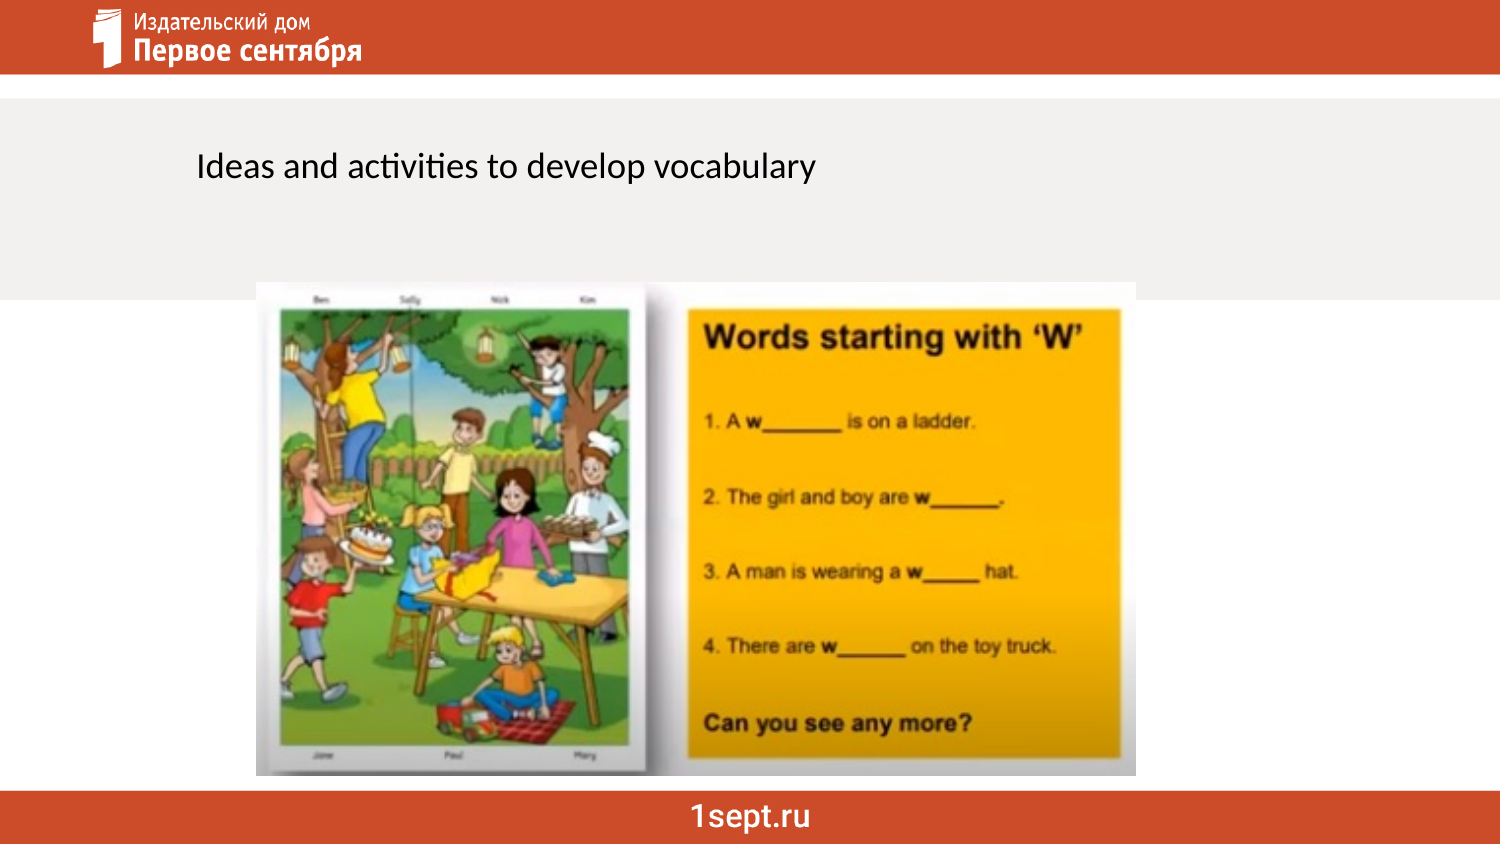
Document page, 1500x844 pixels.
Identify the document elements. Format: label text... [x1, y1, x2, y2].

title Ideas and activities to develop vocabulary [26, 134, 987, 194]
picture [0, 0, 1500, 98]
picture [0, 282, 1500, 844]
